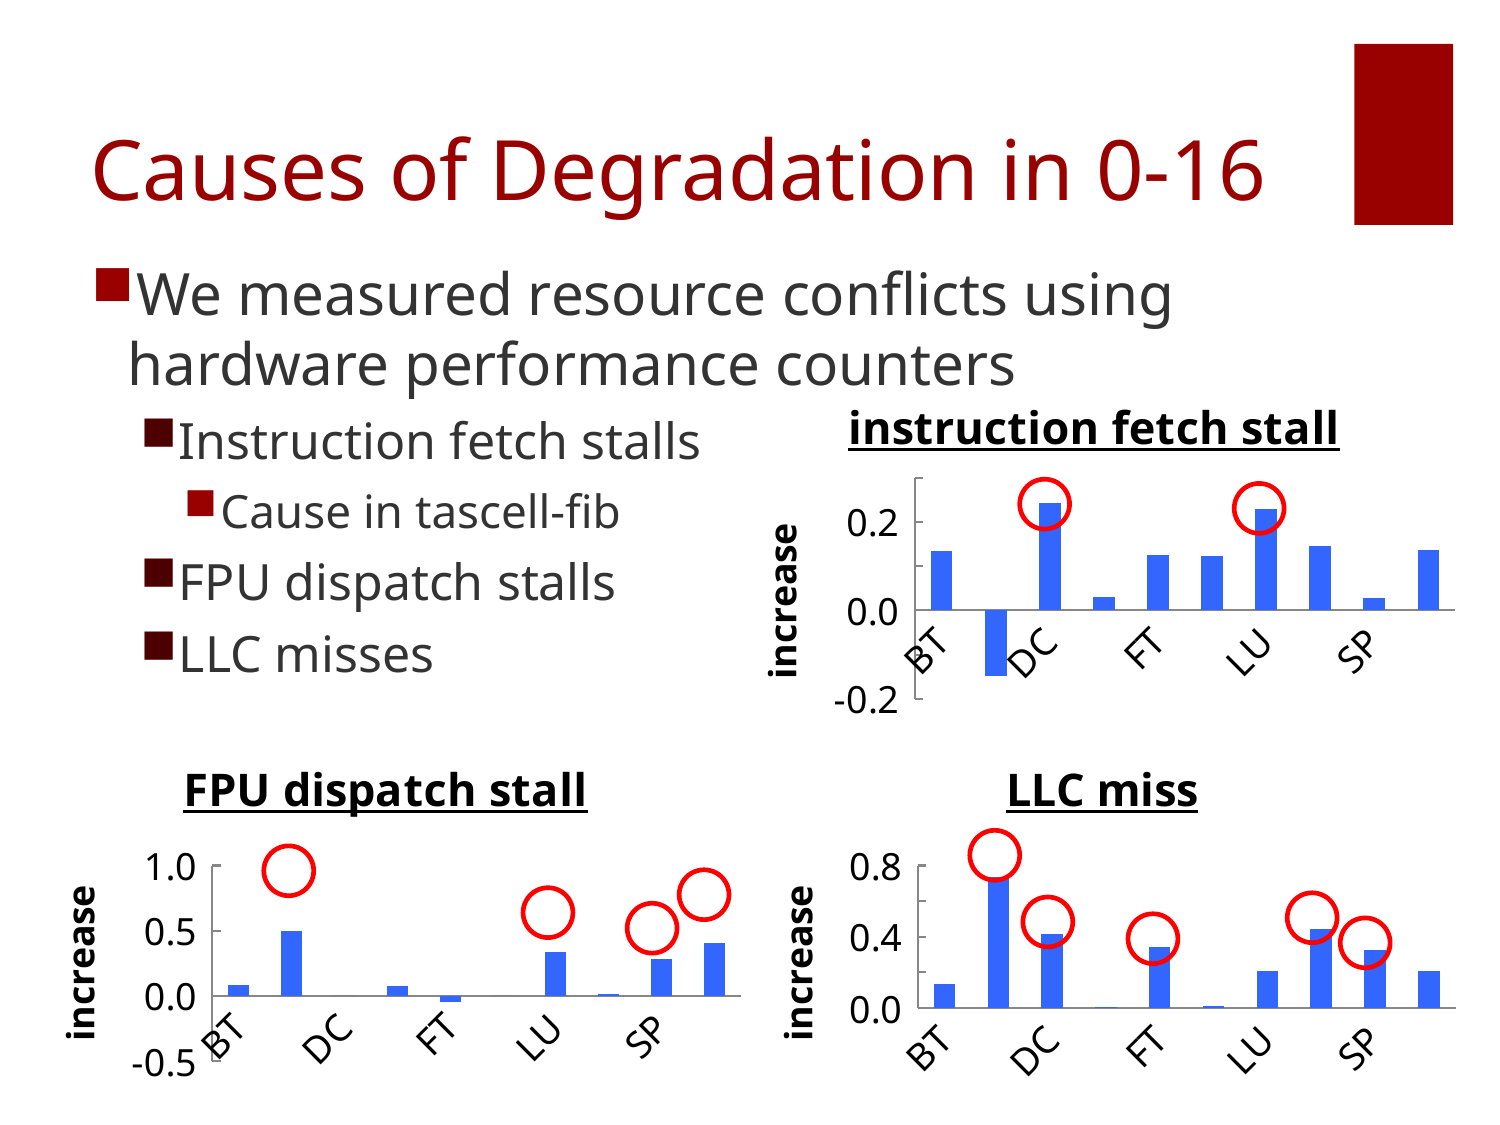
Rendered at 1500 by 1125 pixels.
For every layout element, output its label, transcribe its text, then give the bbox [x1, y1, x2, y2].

list We measured resource conflicts using hardware performance counters Instruction fetch stalls Cause in tascell-fib FPU dispatch stalls LLC misses [74, 249, 1413, 728]
chart [15, 366, 1472, 1095]
title Causes of Degradation in 0-16 [74, 37, 1338, 226]
